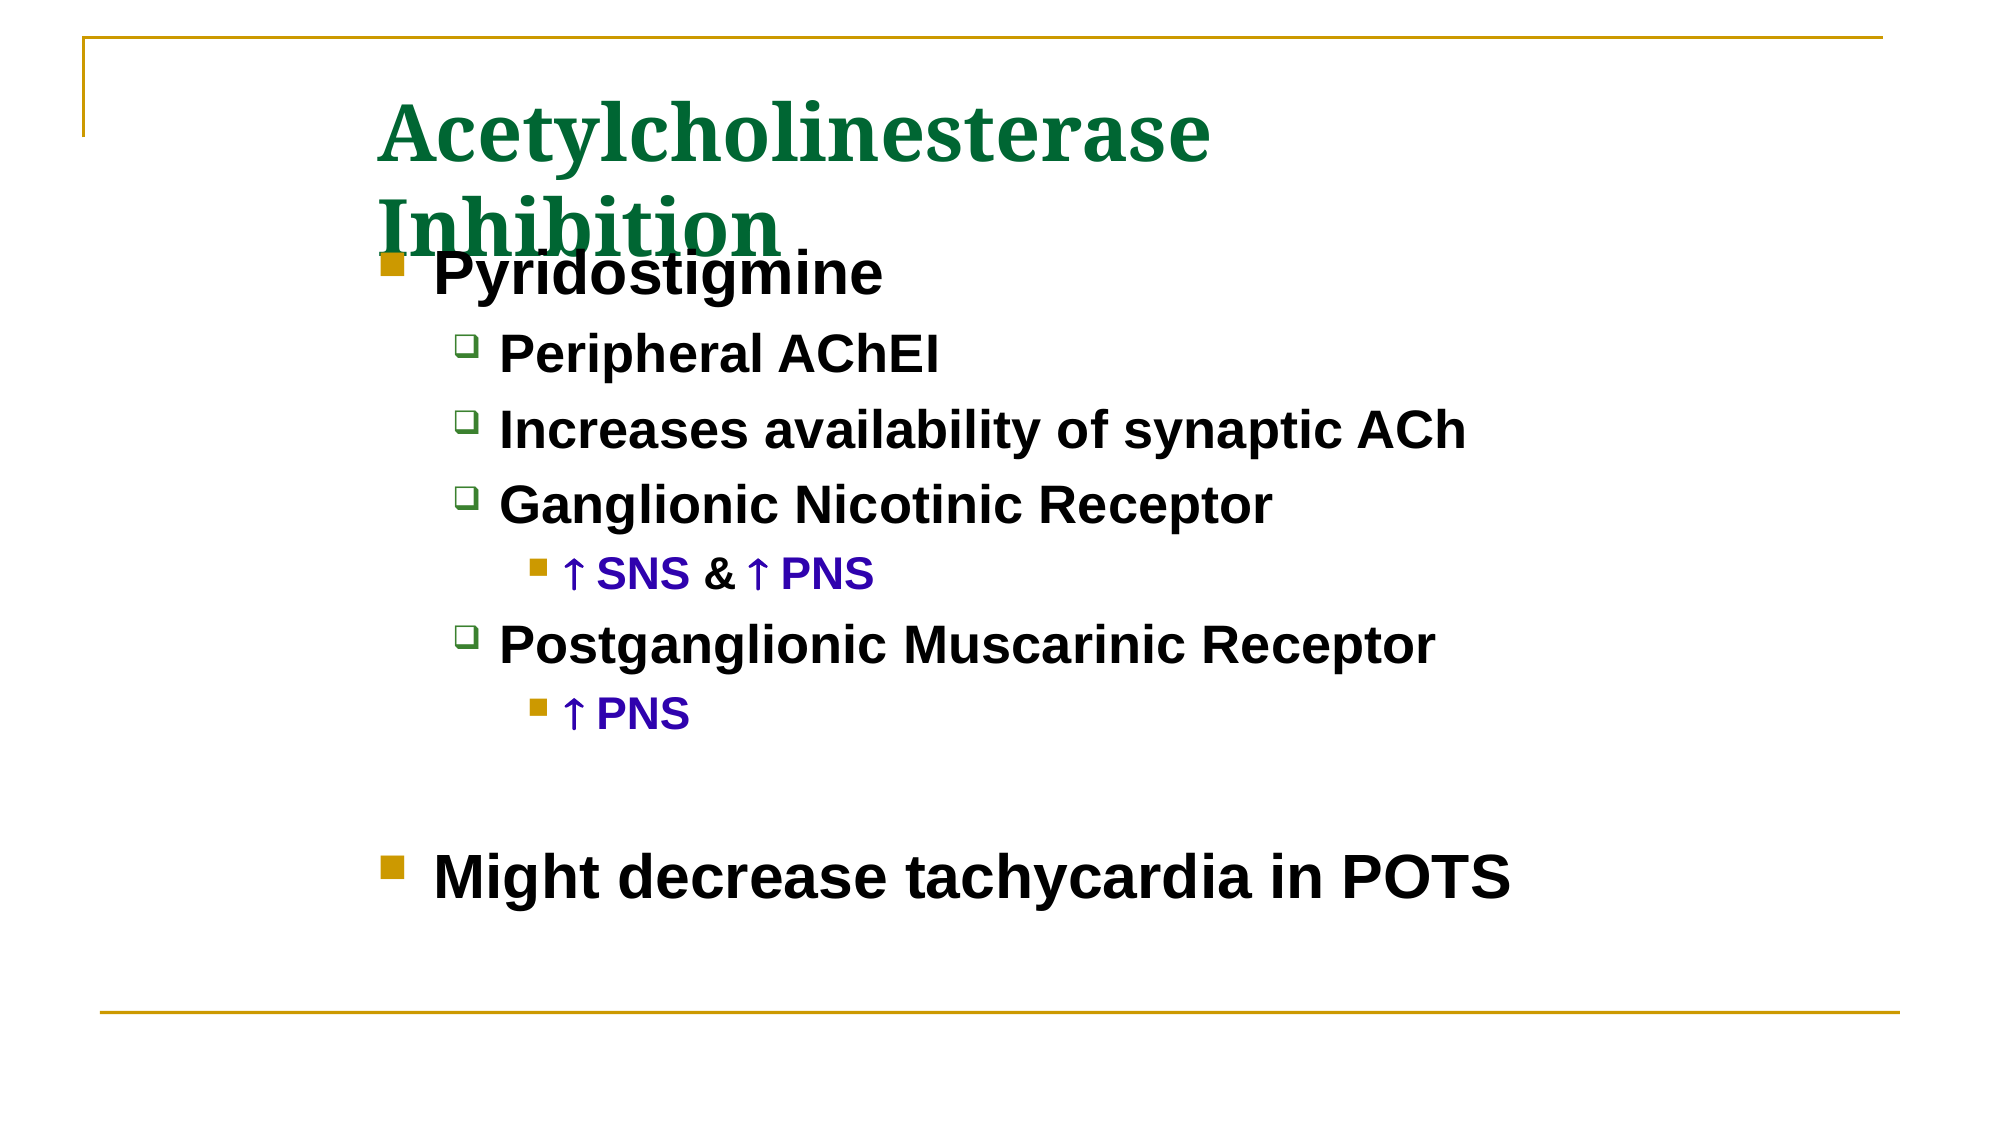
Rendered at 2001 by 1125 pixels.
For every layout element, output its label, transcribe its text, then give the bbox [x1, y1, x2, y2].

list Pyridostigmine Peripheral AChEI Increases availability of synaptic ACh Ganglionic Nicotinic Receptor  SNS &  PNS Postganglionic Muscarinic Receptor  PNS Might decrease tachycardia in POTS [362, 224, 1638, 950]
title Acetylcholinesterase Inhibition [362, 75, 1638, 175]
